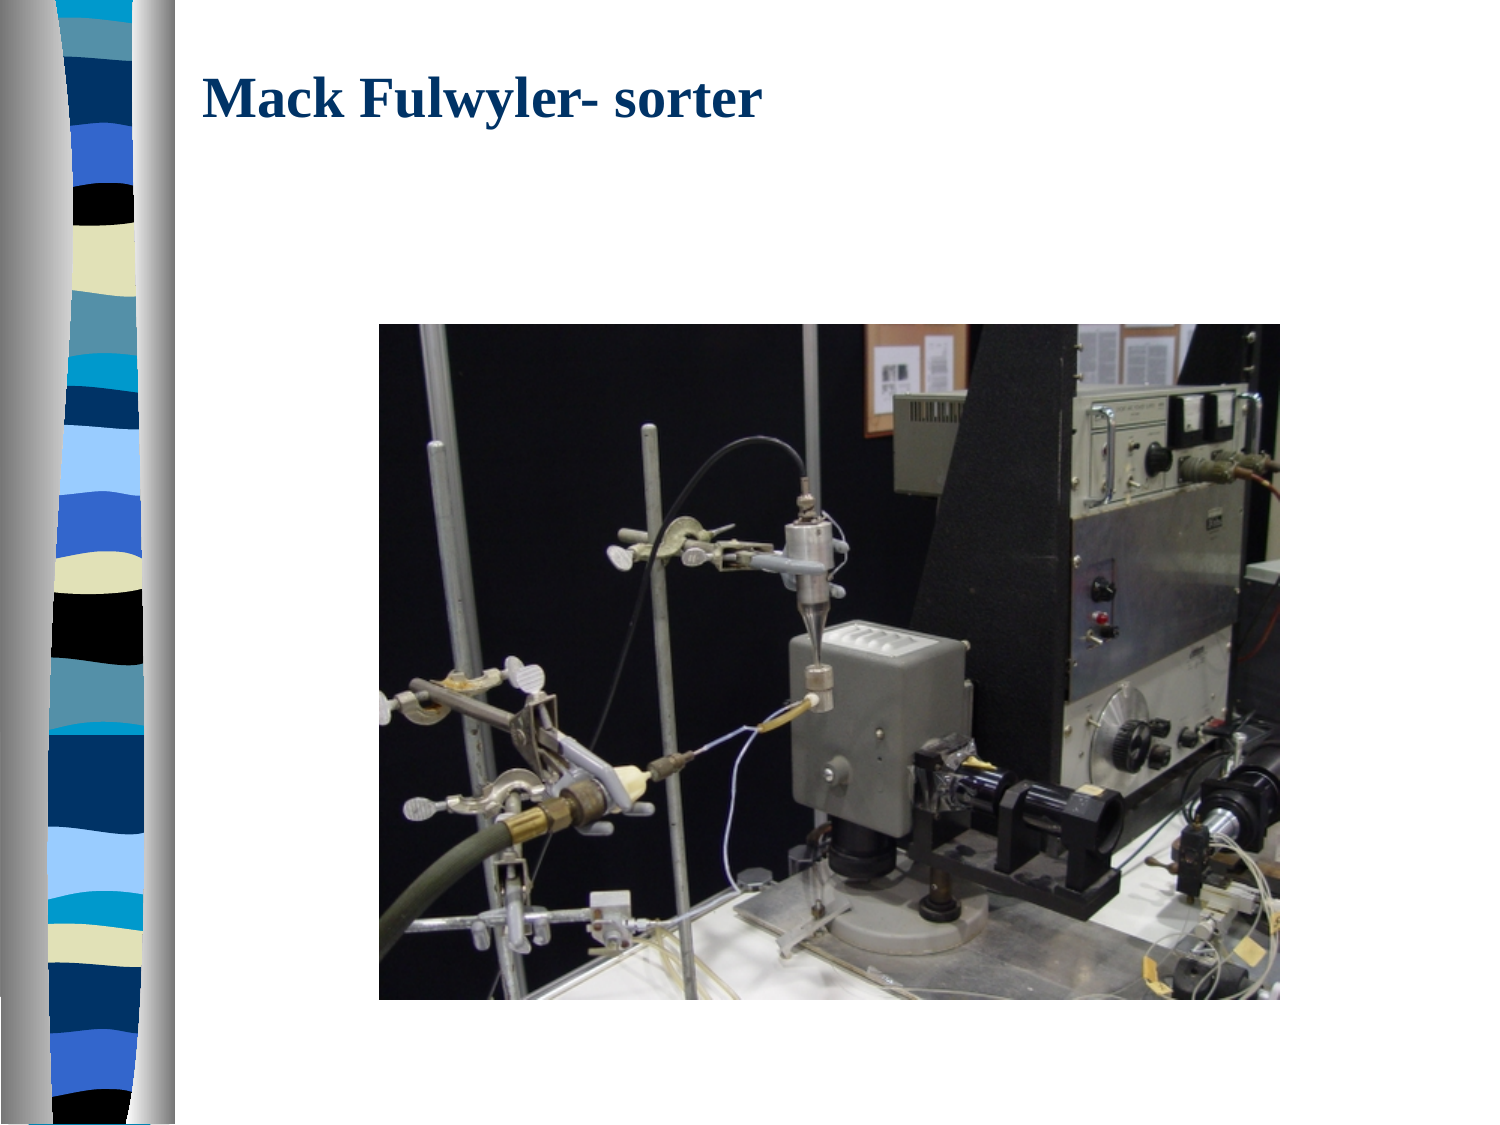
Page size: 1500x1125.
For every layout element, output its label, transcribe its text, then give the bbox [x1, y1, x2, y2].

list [379, 324, 1281, 1001]
text_box Mack Fulwyler- sorter [187, 0, 1463, 188]
